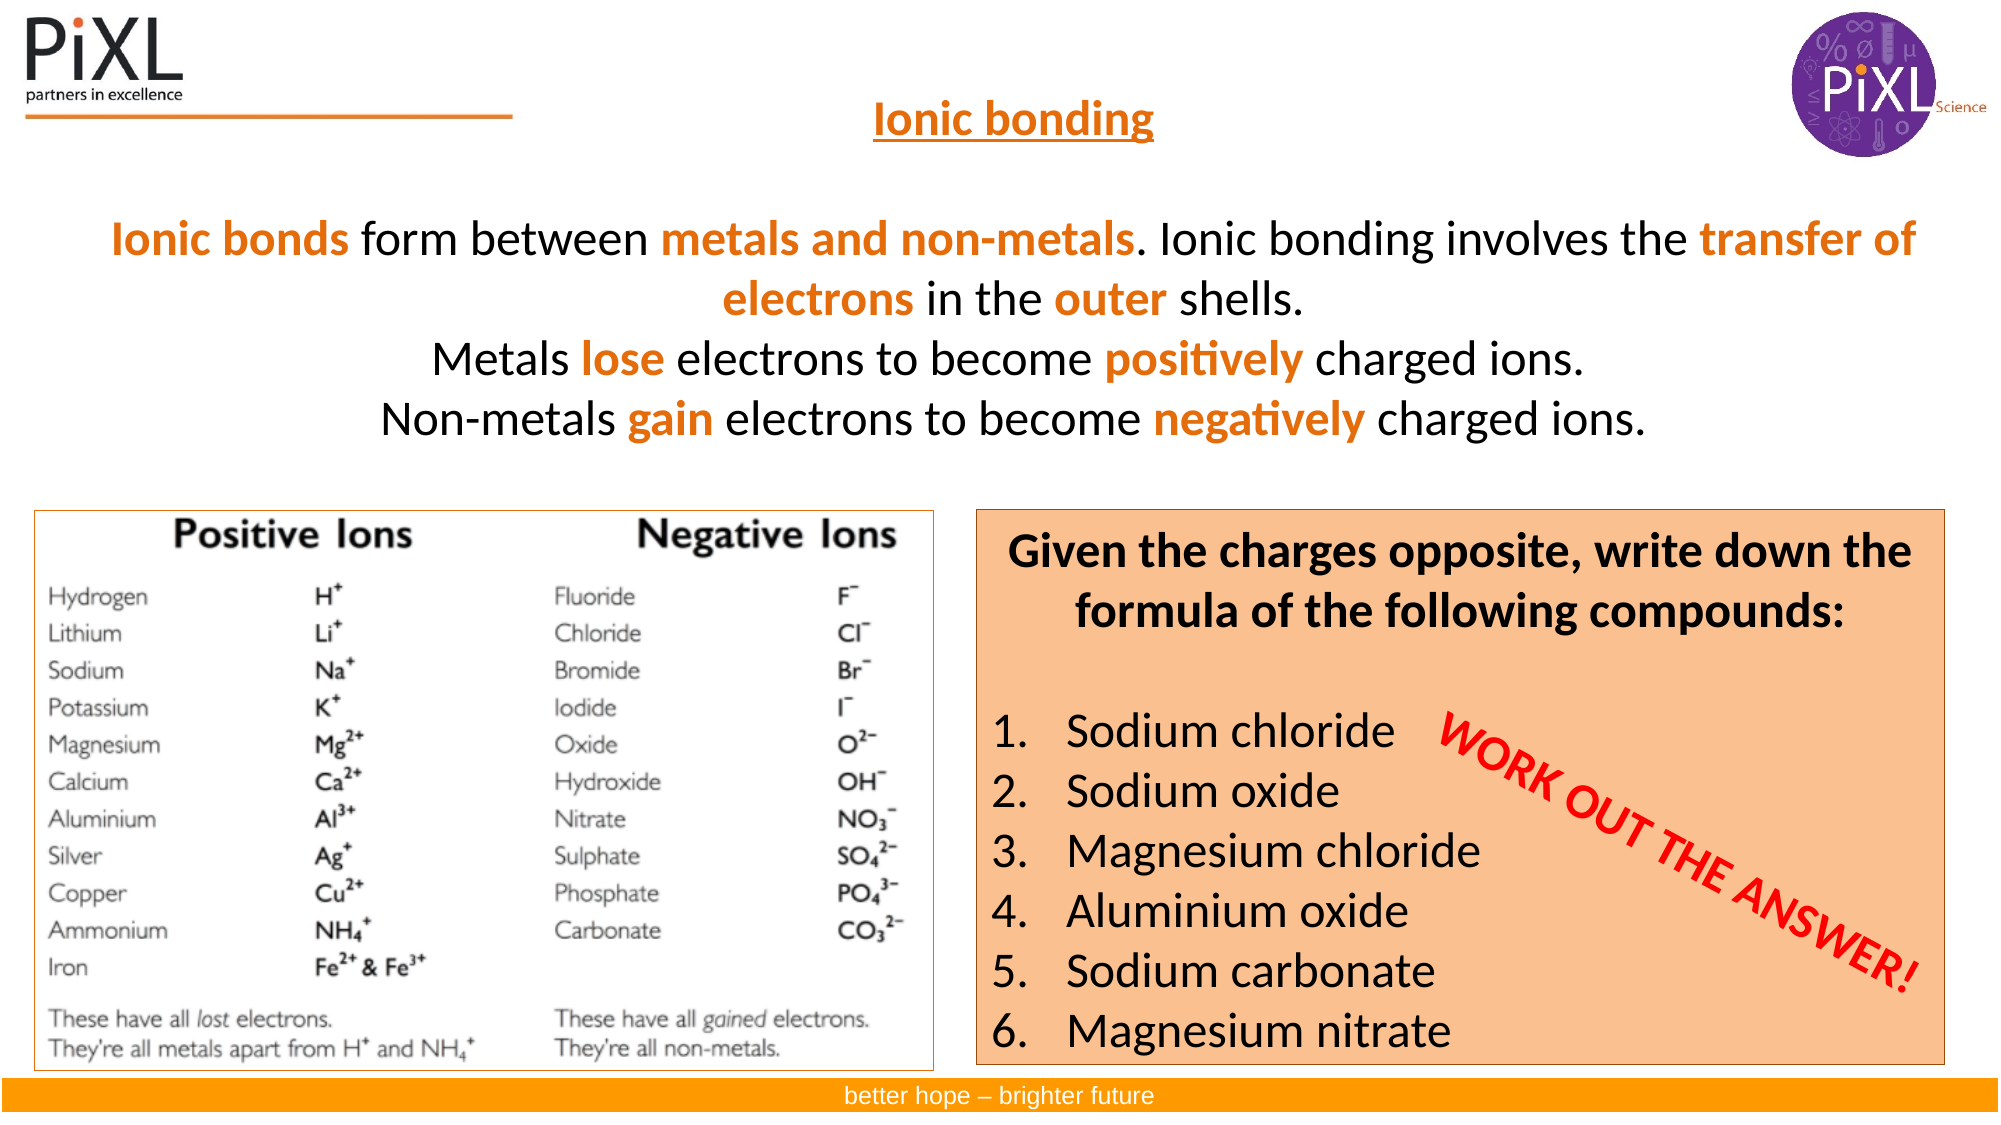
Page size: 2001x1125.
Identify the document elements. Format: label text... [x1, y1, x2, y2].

picture [1769, 2, 1995, 78]
text_box Given the charges opposite, write down the formula of the following compounds: Sodium chloride Sodium oxide Magnesium chloride Aluminium oxide Sodium carbonate Magnesium nitrate [976, 509, 1945, 1065]
text_box WORK OUT THE ANSWER! [1410, 681, 1948, 1019]
picture [34, 509, 934, 1071]
text_box Ionic bonding Ionic bonds form between metals and non-metals. Ionic bonding involves the transfer of electrons in the outer shells. Metals lose electrons to become positively charged ions. Non-metals gain electrons to become negatively charged ions. [27, 78, 2000, 873]
picture [5, 2, 559, 140]
